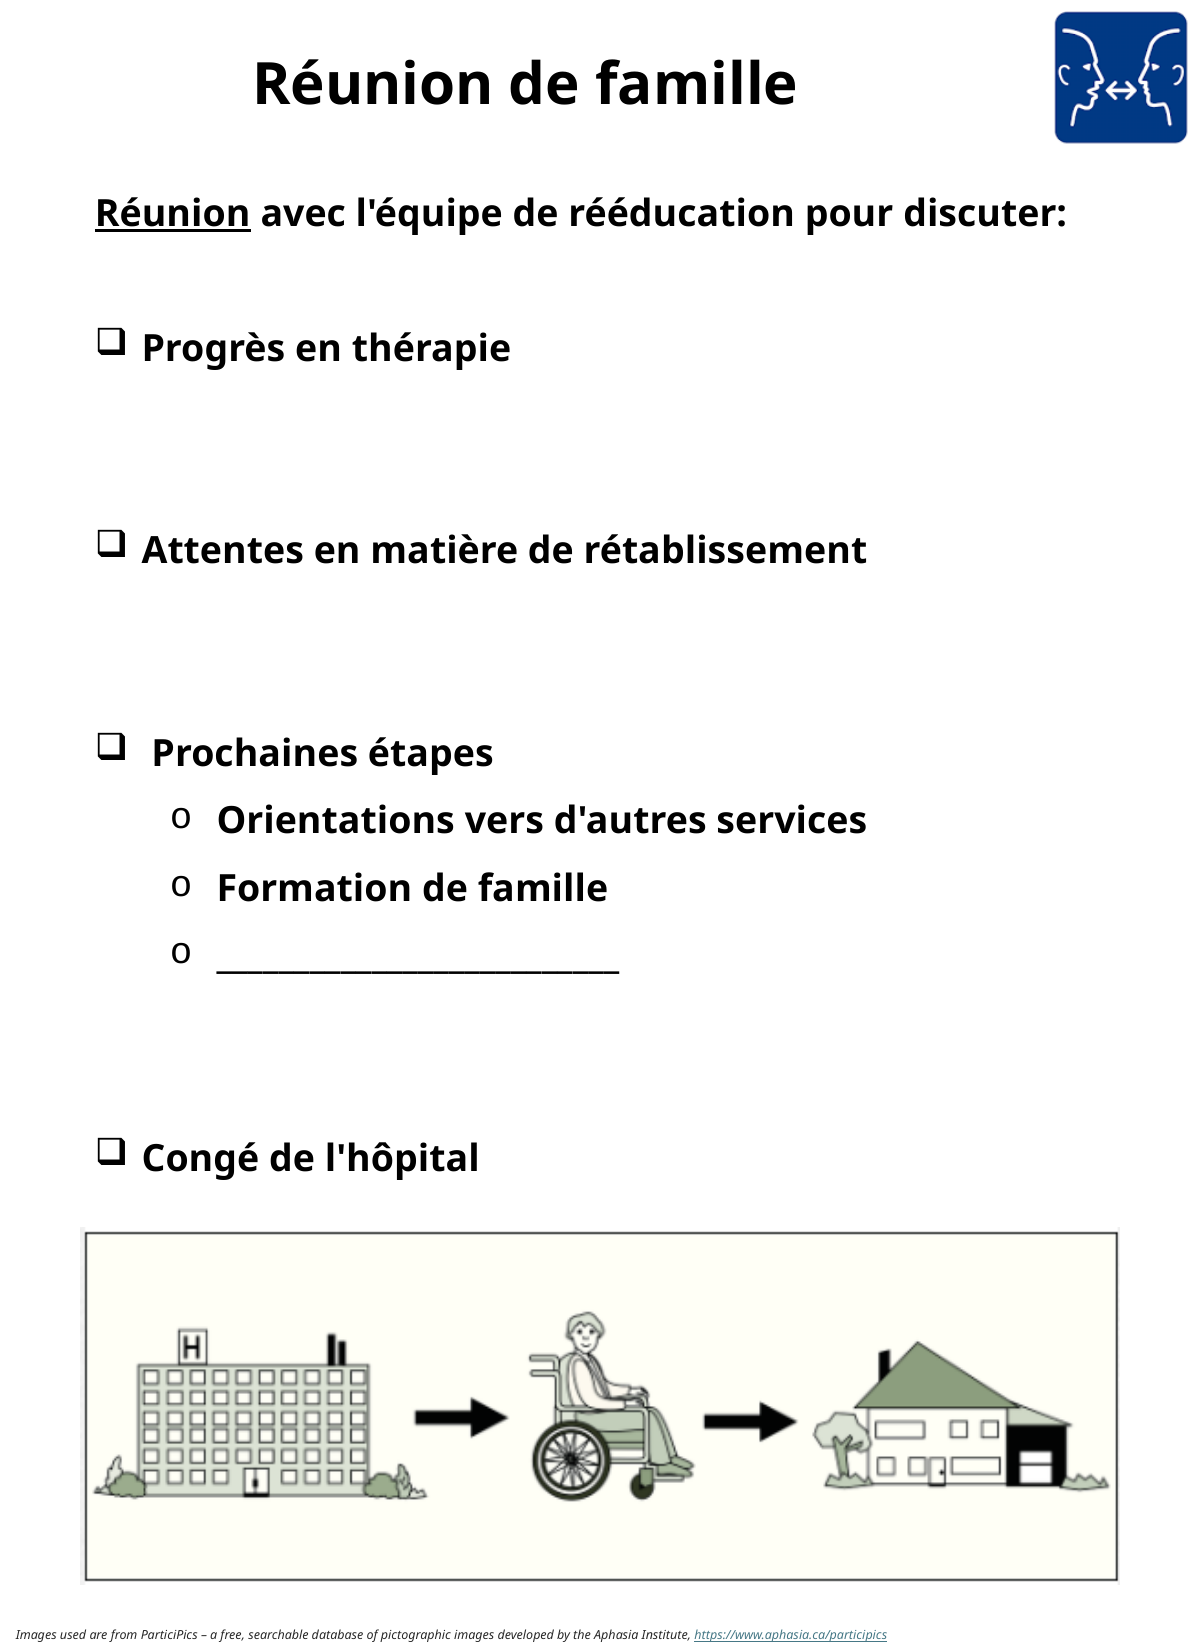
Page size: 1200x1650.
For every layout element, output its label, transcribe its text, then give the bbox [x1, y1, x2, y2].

picture [1044, 0, 1200, 157]
picture [79, 1227, 1120, 1586]
text_box Images used are from ParticiPics – a free, searchable database of pictographic images developed by the Aphasia Institute, ​https://www.aphasia.ca/participics [0, 1619, 1199, 1650]
text_box Réunion de famille [237, 38, 873, 124]
text_box Réunion avec l'équipe de rééducation pour discuter: Progrès en thérapie Attentes en matière de rétablissement Prochaines étapes Orientations vers d'autres services Formation de famille __________________________ Congé de l'hôpital [79, 158, 1200, 1254]
